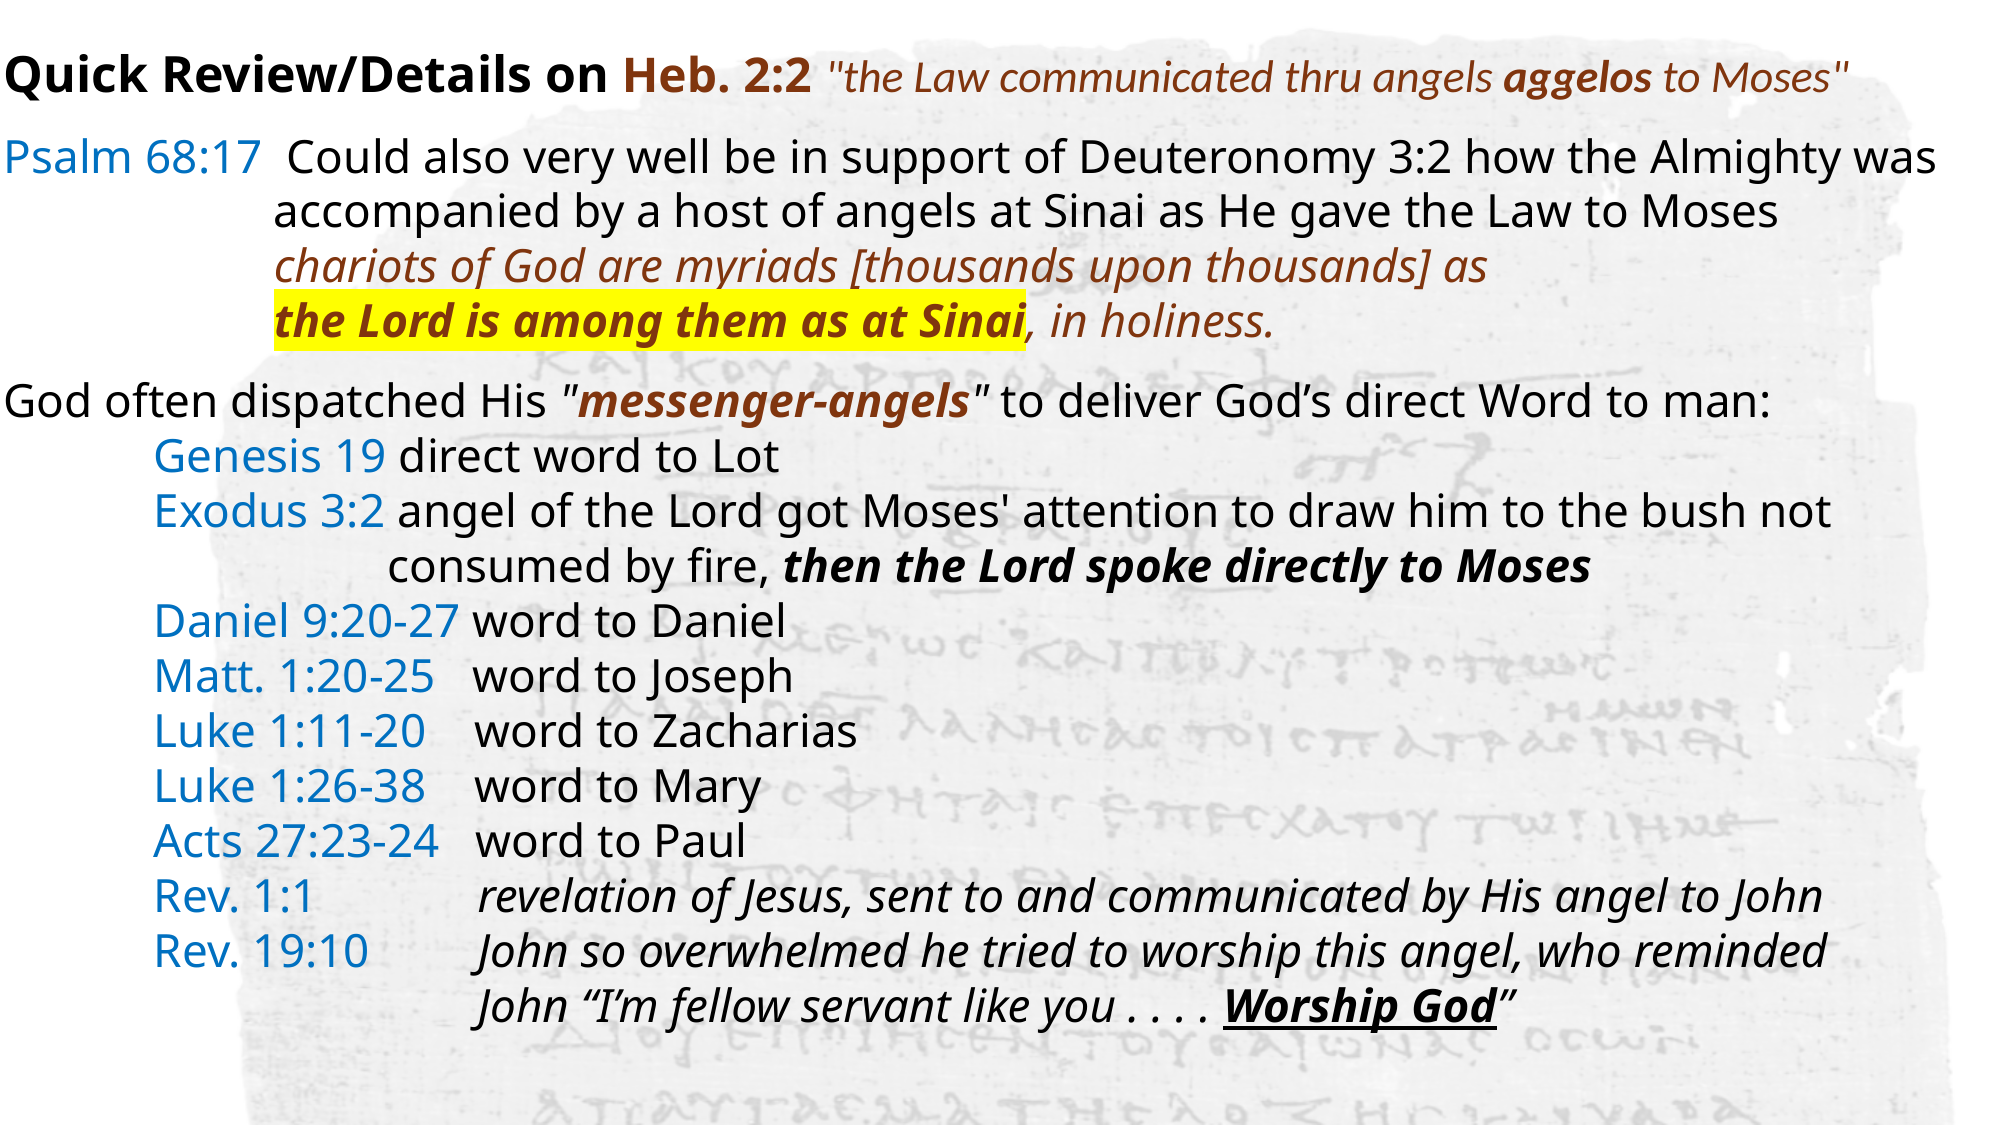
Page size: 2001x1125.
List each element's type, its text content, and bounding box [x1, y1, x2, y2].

picture [178, 0, 2000, 1125]
text_box Quick Review/Details on Heb. 2:2 "the Law communicated thru angels aggelos to Moses" Psalm 68:17 Could also very well be in support of Deuteronomy 3:2 how the Almighty was accompanied by a host of angels at Sinai as He gave the Law to Moses chariots of God are myriads [thousands upon thousands] as the Lord is among them as at Sinai, in holiness. God often dispatched His "messenger-angels" to deliver God’s direct Word to man: Genesis 19 direct word to Lot Exodus 3:2 angel of the Lord got Moses' attention to draw him to the bush not consumed by fire, then the Lord spoke directly to Moses Daniel 9:20-27 word to Daniel Matt. 1:20-25 word to Joseph Luke 1:11-20 word to Zacharias Luke 1:26-38 word to Mary Acts 27:23-24 word to Paul Rev. 1:1 revelation of Jesus, sent to and communicated by His angel to John Rev. 19:10 John so overwhelmed he tried to worship this angel, who reminded John “I’m fellow servant like you . . . . Worship God” [0, 34, 178, 1040]
